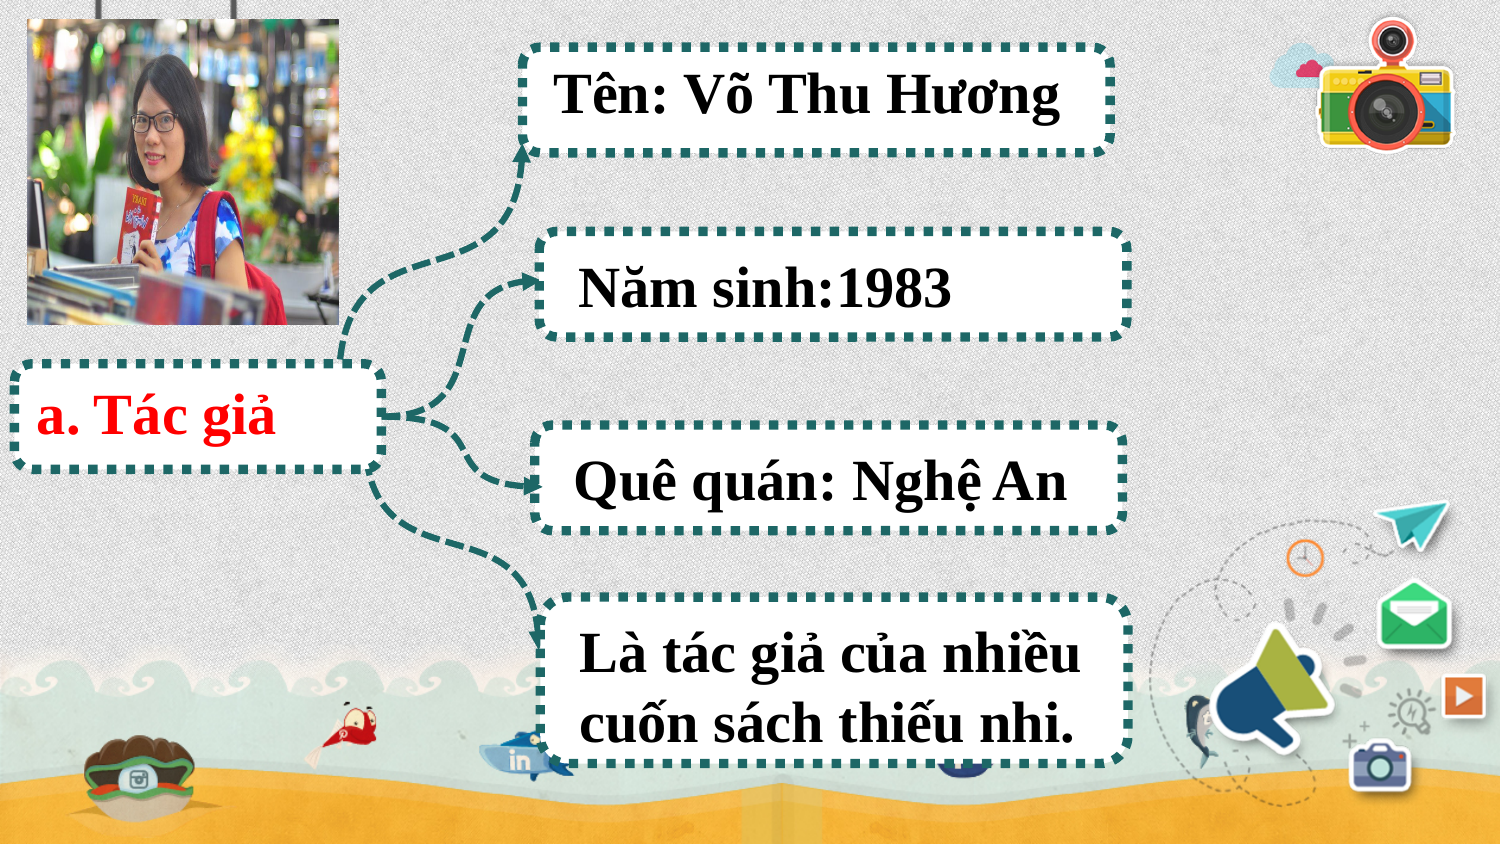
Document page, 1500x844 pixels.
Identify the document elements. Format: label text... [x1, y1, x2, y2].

text_box Tên: Võ Thu Hương [538, 47, 1102, 133]
text_box [557, 229, 1127, 340]
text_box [309, 171, 552, 357]
text_box [520, 45, 1113, 155]
text_box [538, 633, 1112, 766]
picture [0, 0, 1500, 844]
text_box a. Tác giả [22, 369, 365, 454]
text_box [566, 594, 1123, 607]
text_box Là tác giả của nhiều cuốn sách thiếu nhi. [564, 607, 1128, 762]
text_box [342, 453, 561, 629]
text_box [566, 520, 1122, 533]
text_box [546, 422, 1123, 452]
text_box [381, 416, 543, 452]
text_box Quê quán: Nghệ An [559, 435, 1123, 520]
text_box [381, 280, 542, 416]
text_box [12, 361, 376, 472]
text_box Năm sinh:1983 [563, 241, 1127, 327]
